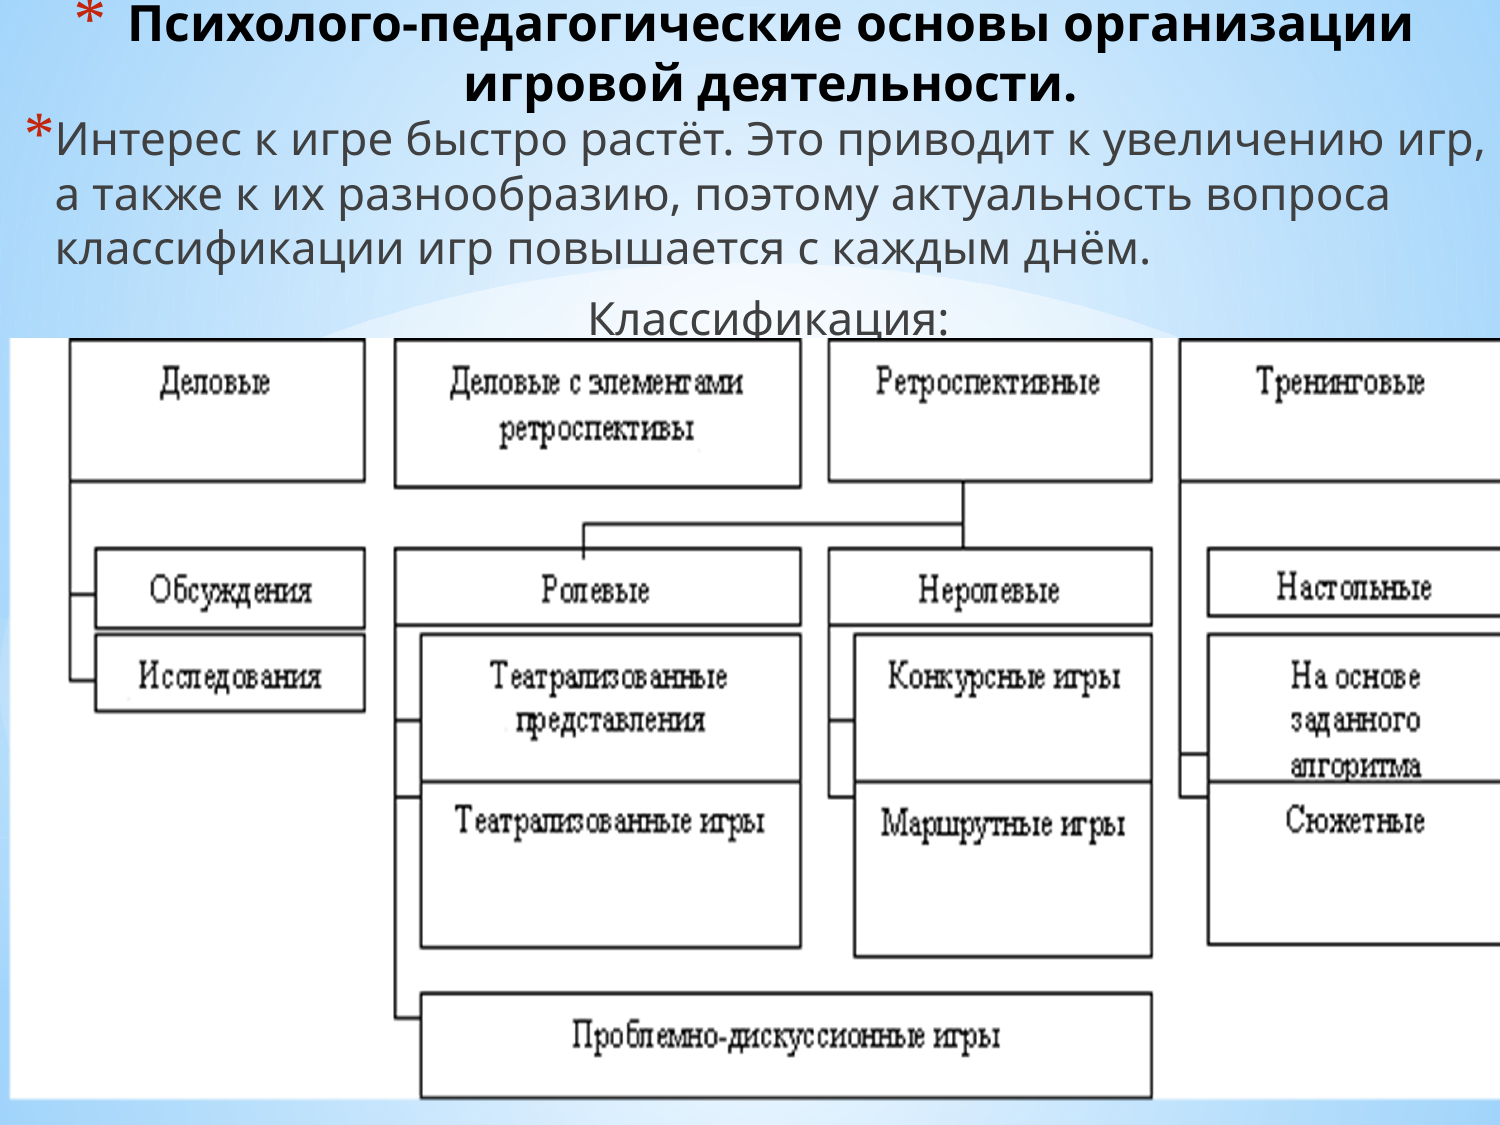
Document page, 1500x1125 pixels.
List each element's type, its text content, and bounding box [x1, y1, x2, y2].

title Психолого-педагогические основы организации игровой деятельности. [0, 0, 1495, 172]
picture [7, 337, 1500, 1102]
list Интерес к игре быстро растёт. Это приводит к увеличению игр, а также к их разнообразию, поэтому актуальность вопроса классификации игр повышается с каждым днём. Классификация: игры с правилами; ролевые игры; комплексные игровые системы (КВН). игры для изучения нового материала; игры для закрепления; игры для проверки знаний; обобщающие игры. [2, 101, 1500, 341]
